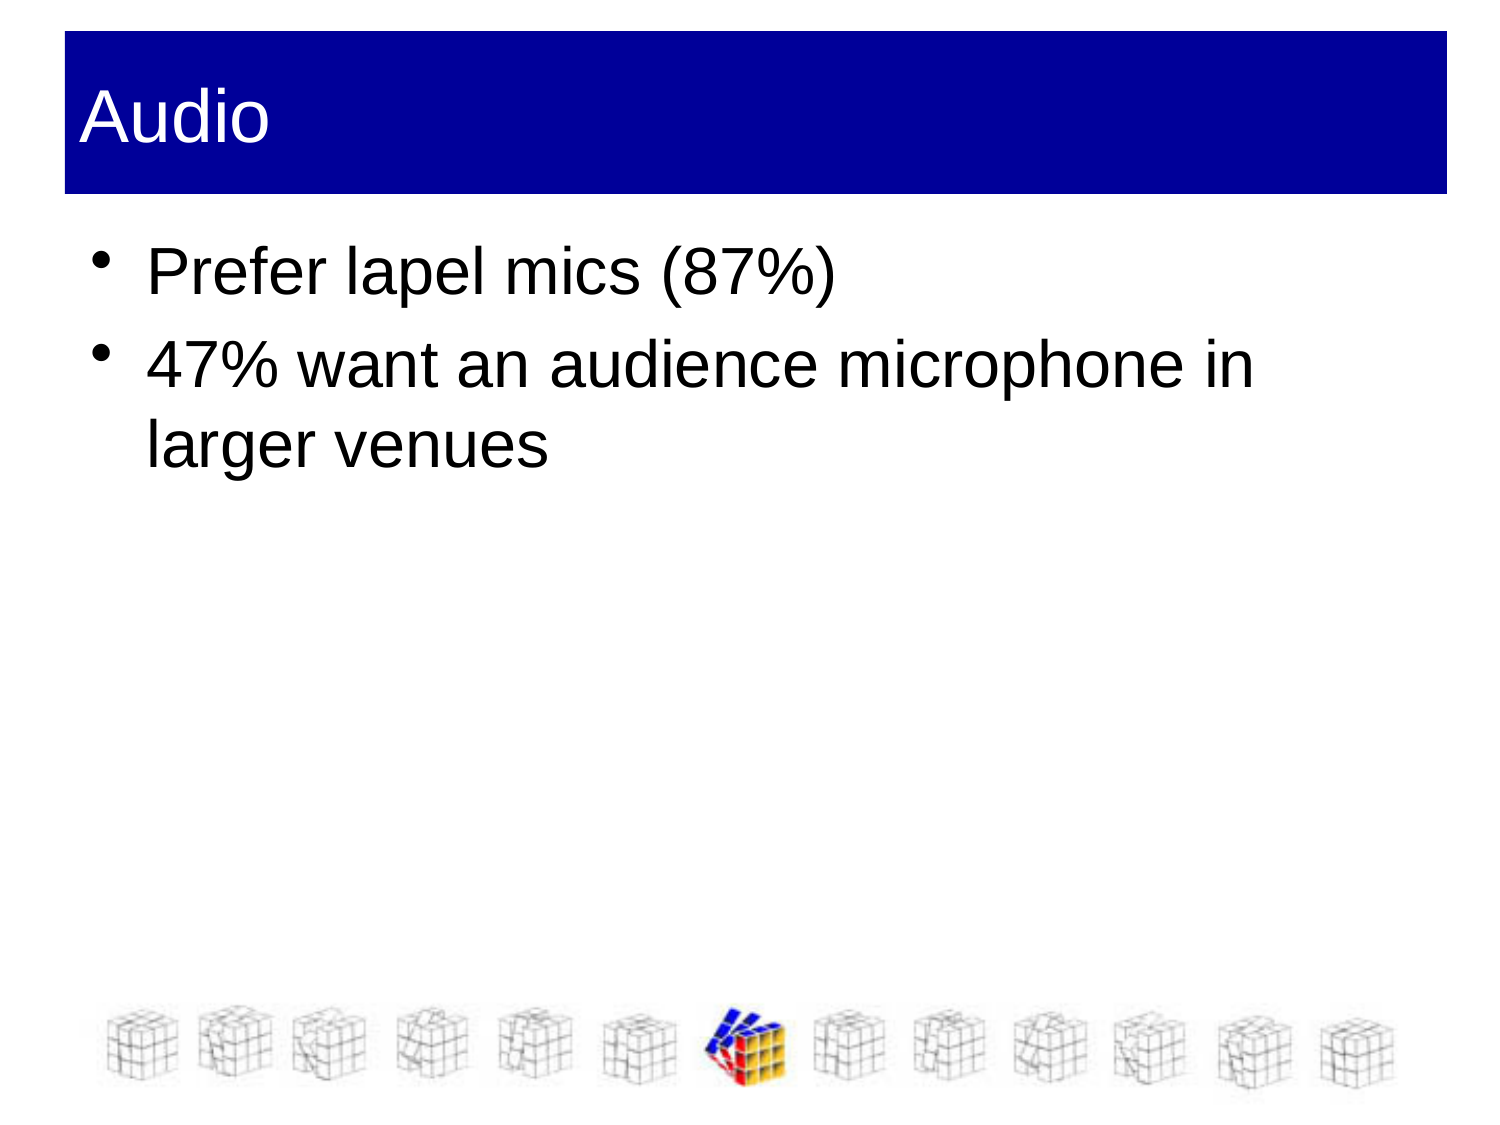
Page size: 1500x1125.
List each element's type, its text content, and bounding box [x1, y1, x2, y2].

picture [64, 987, 1442, 1125]
title Audio [64, 30, 1448, 195]
list Prefer lapel mics (87%) 47% want an audience microphone in larger venues [74, 219, 1426, 1006]
